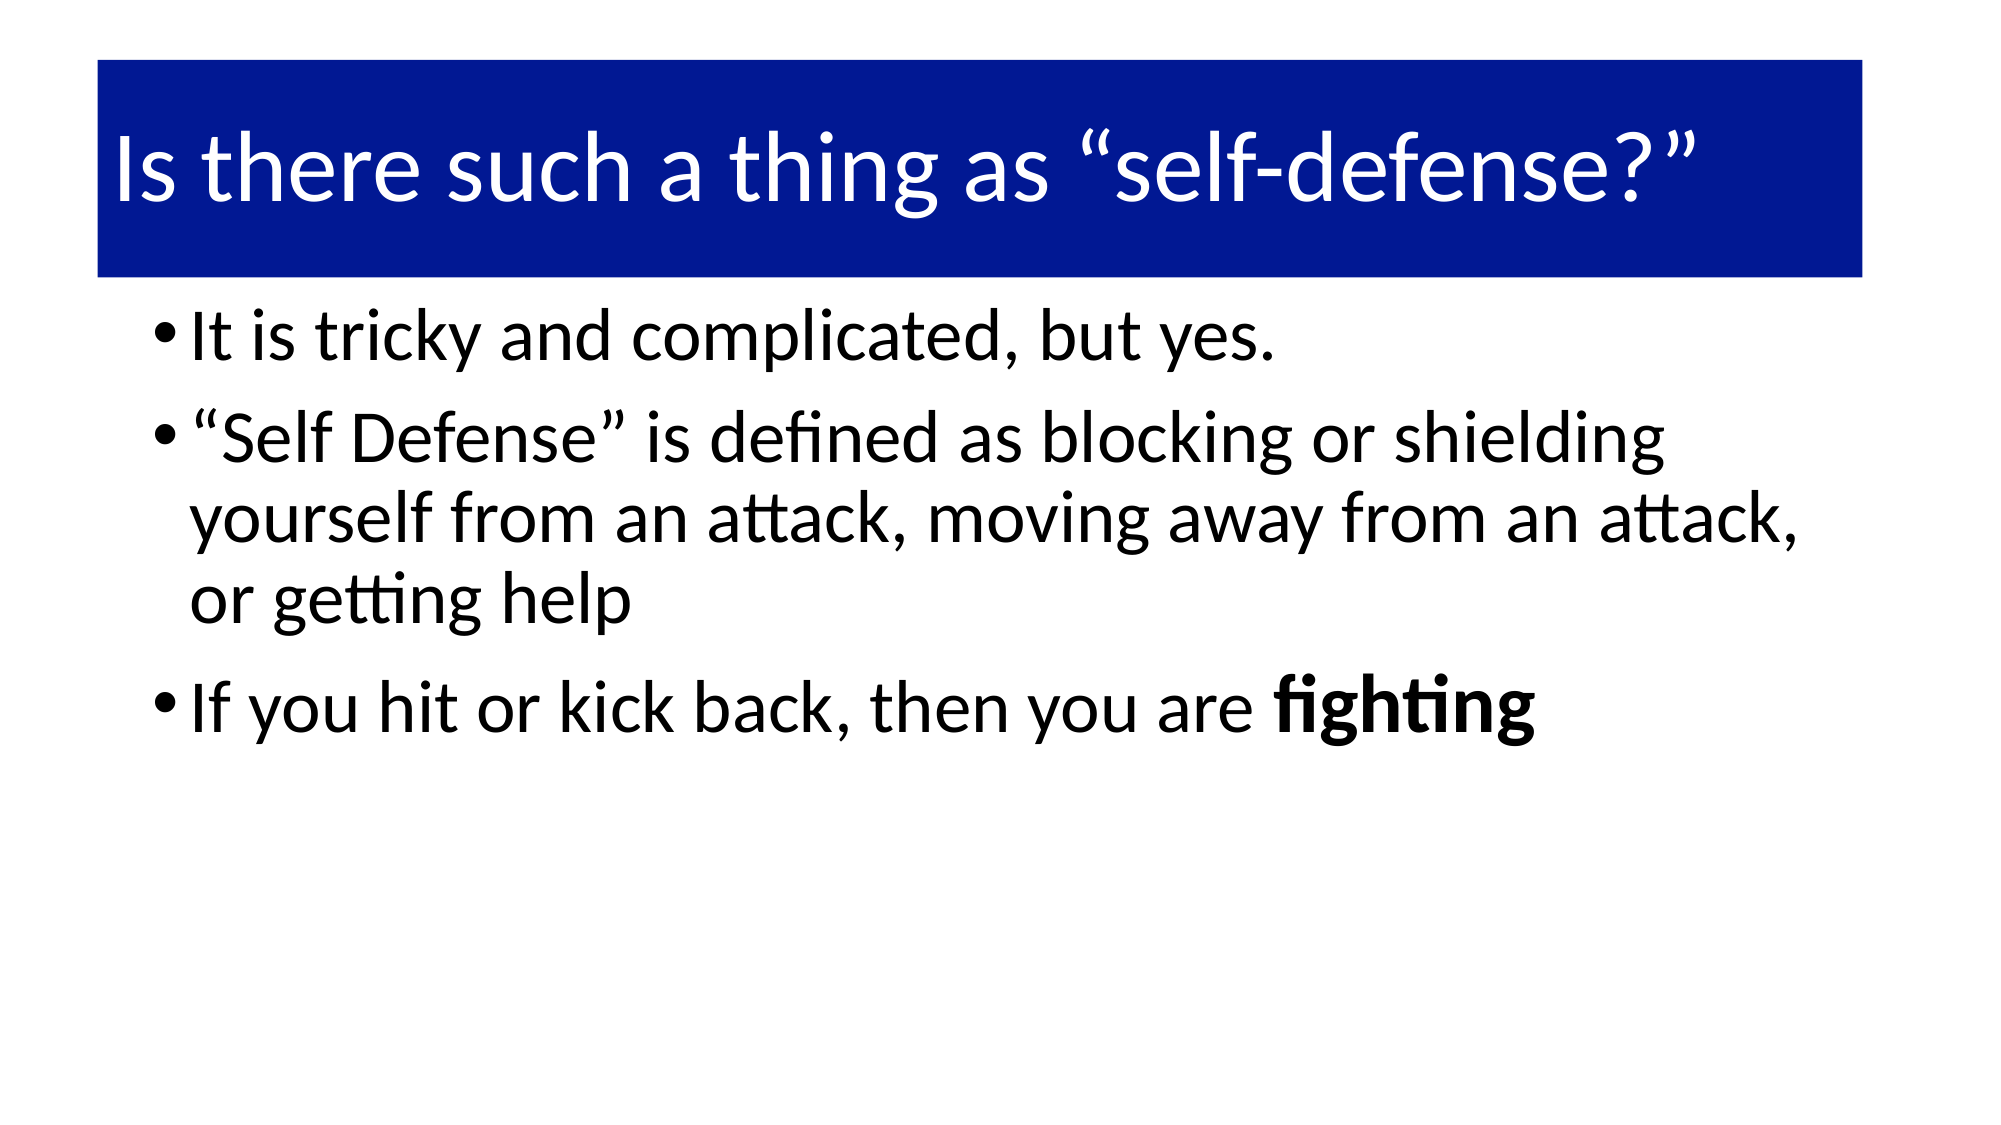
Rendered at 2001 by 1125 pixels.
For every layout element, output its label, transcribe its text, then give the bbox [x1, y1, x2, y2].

list It is tricky and complicated, but yes. “Self Defense” is defined as blocking or shielding yourself from an attack, moving away from an attack, or getting help If you hit or kick back, then you are fighting [137, 288, 1863, 998]
title Is there such a thing as “self-defense?” [97, 59, 1863, 278]
